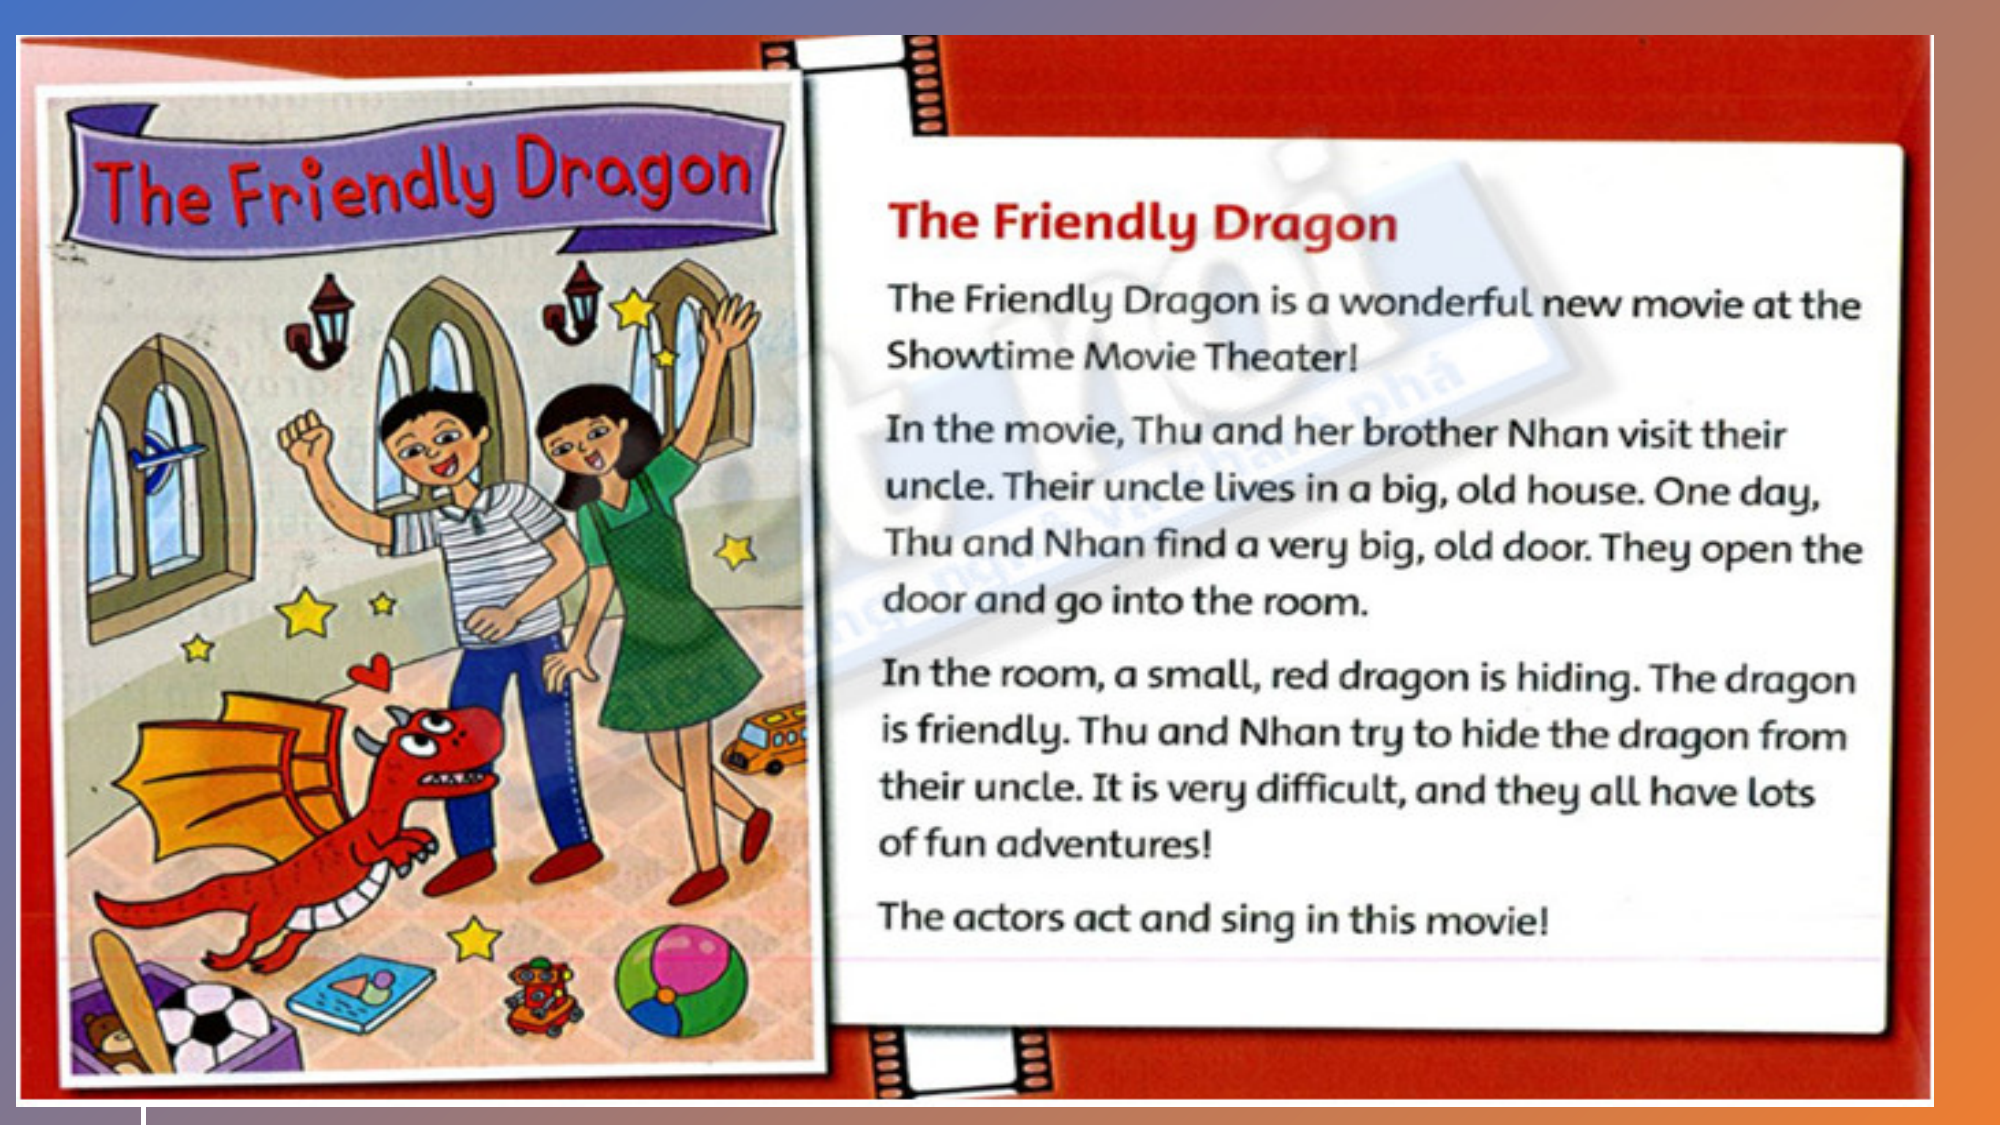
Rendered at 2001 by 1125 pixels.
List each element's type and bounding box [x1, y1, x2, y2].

picture [16, 35, 1934, 1107]
text_box [0, 0, 2000, 1125]
